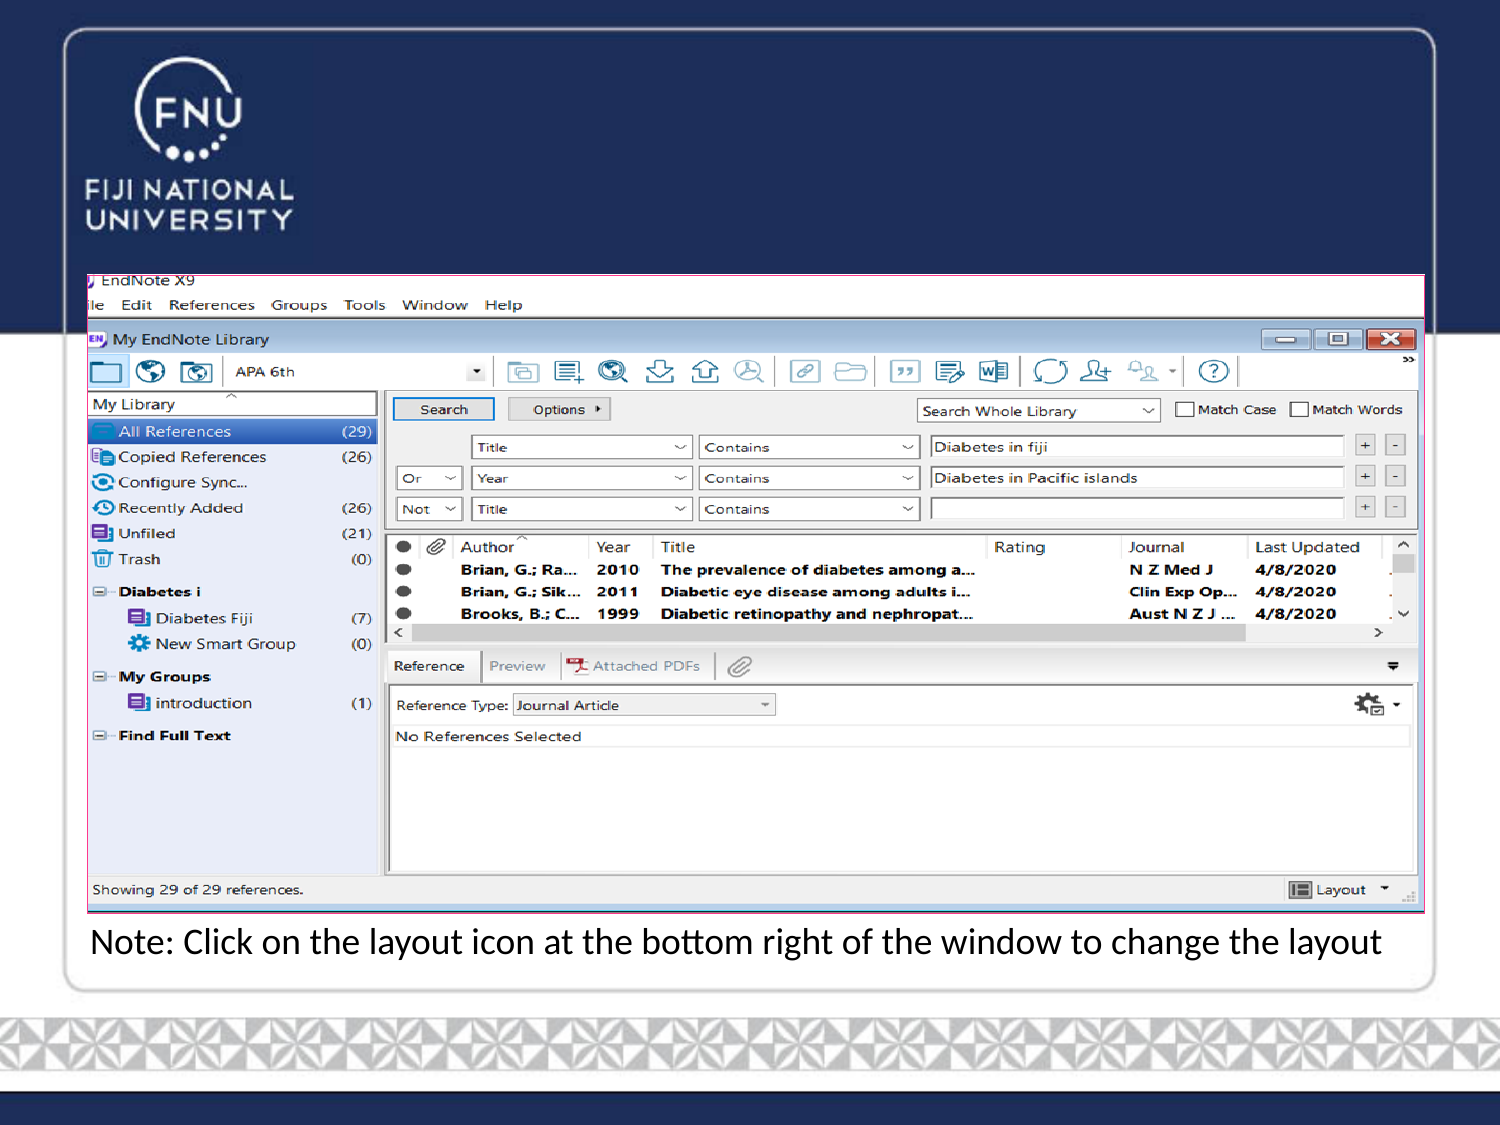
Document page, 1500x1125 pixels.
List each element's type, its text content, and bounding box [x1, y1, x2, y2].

list Note: Click on the layout icon at the bottom right of the window to change the layout [75, 262, 1425, 1005]
picture [0, 0, 1500, 1125]
